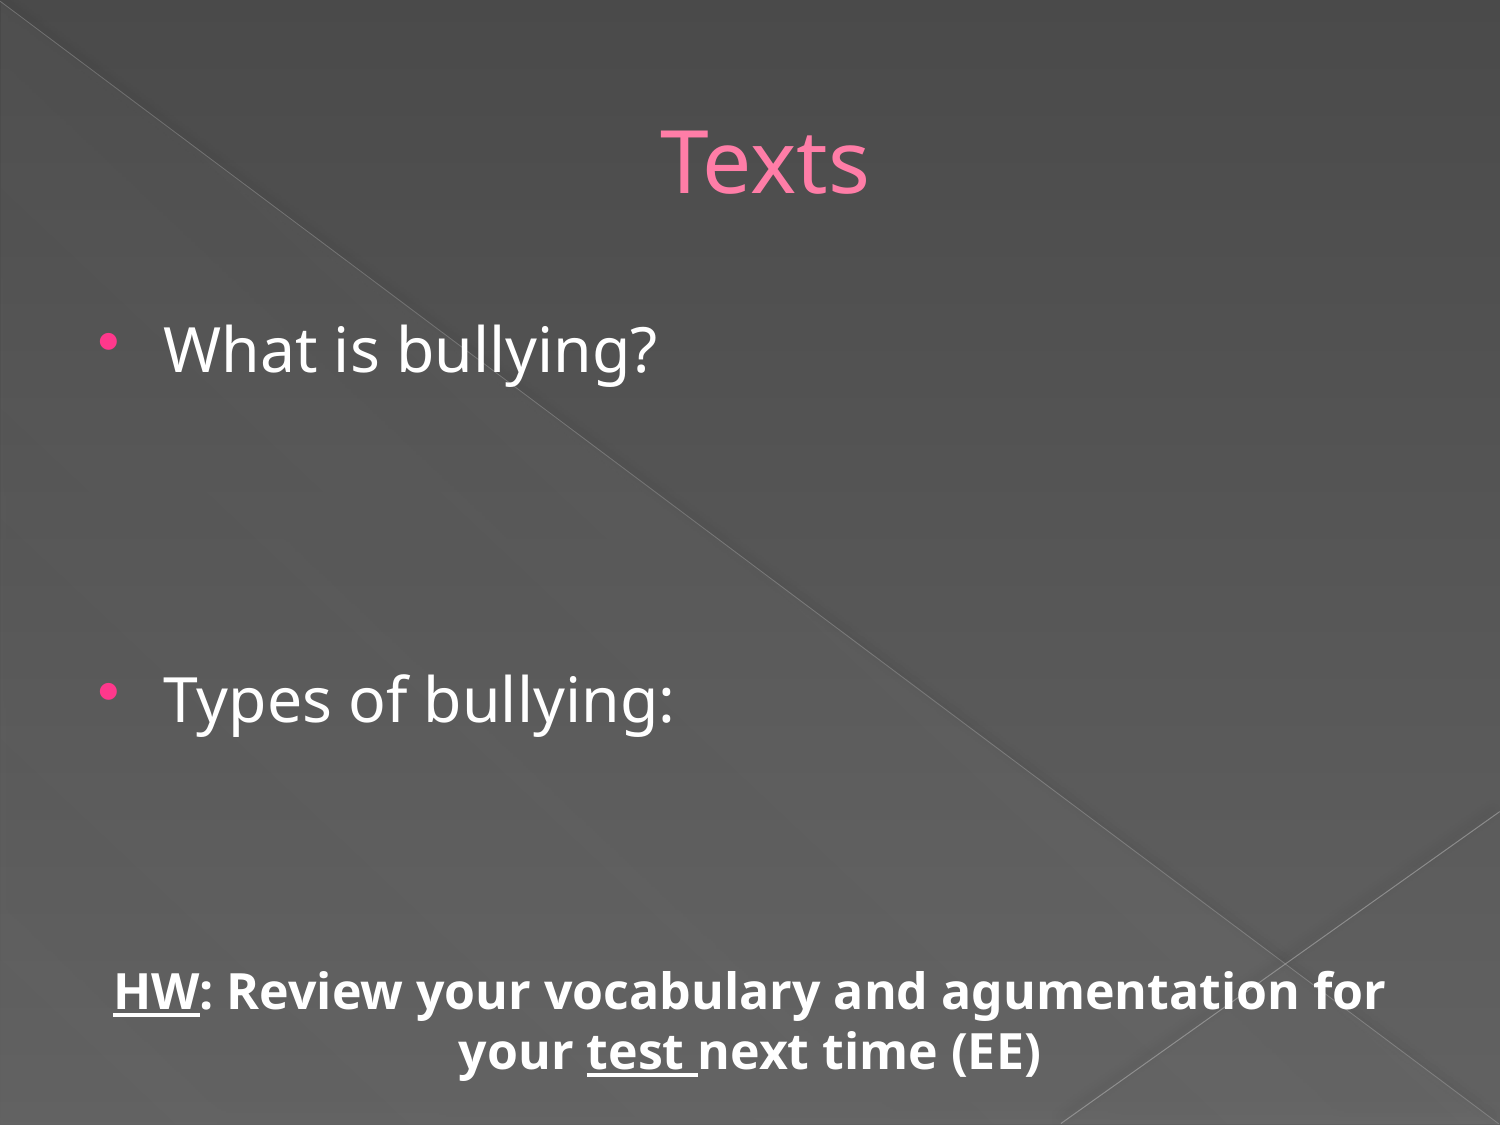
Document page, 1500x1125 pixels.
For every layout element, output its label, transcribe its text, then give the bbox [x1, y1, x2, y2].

text_box HW: Review your vocabulary and agumentation for your test next time (EE) [41, 952, 1459, 1087]
title Texts [75, 43, 1376, 274]
list What is bullying? Types of bullying: [75, 302, 1425, 952]
